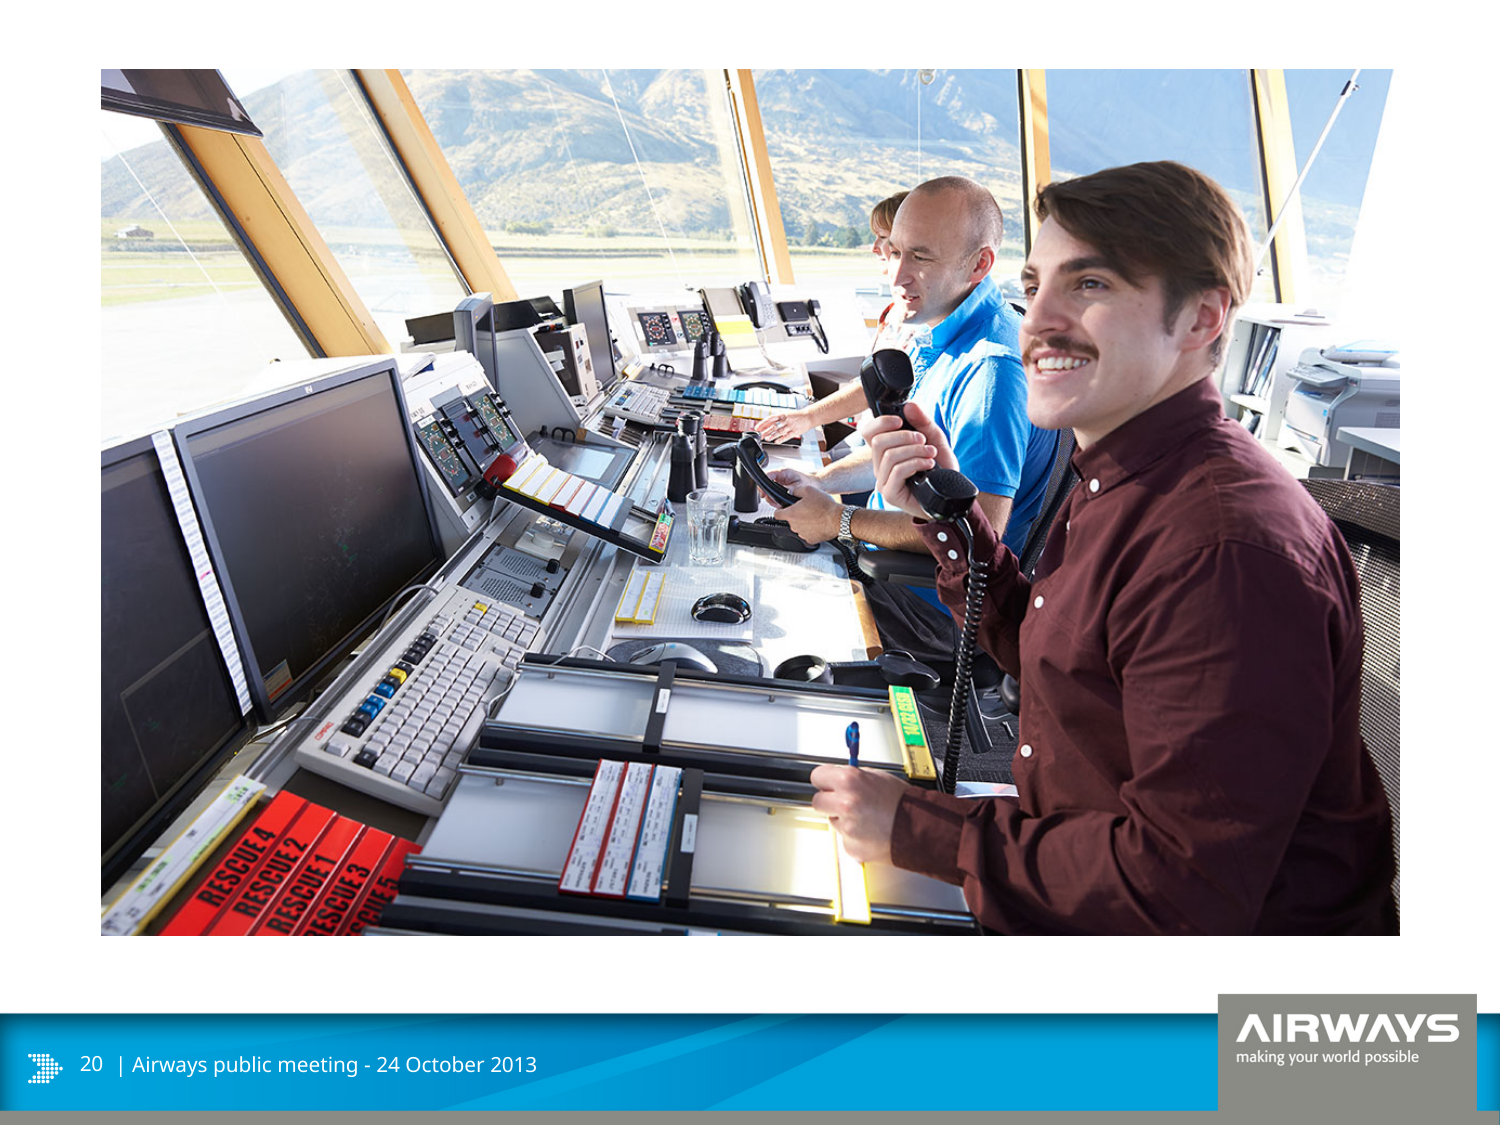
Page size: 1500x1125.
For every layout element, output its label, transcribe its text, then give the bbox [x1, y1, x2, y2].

picture [47, 1055, 53, 1065]
picture [38, 1055, 44, 1065]
footer | Airways public meeting - 24 October 2013 [132, 1034, 561, 1094]
slide_number 20 [64, 1034, 132, 1094]
picture [38, 1068, 44, 1078]
picture [47, 1068, 62, 1078]
picture [0, 0, 1500, 1125]
